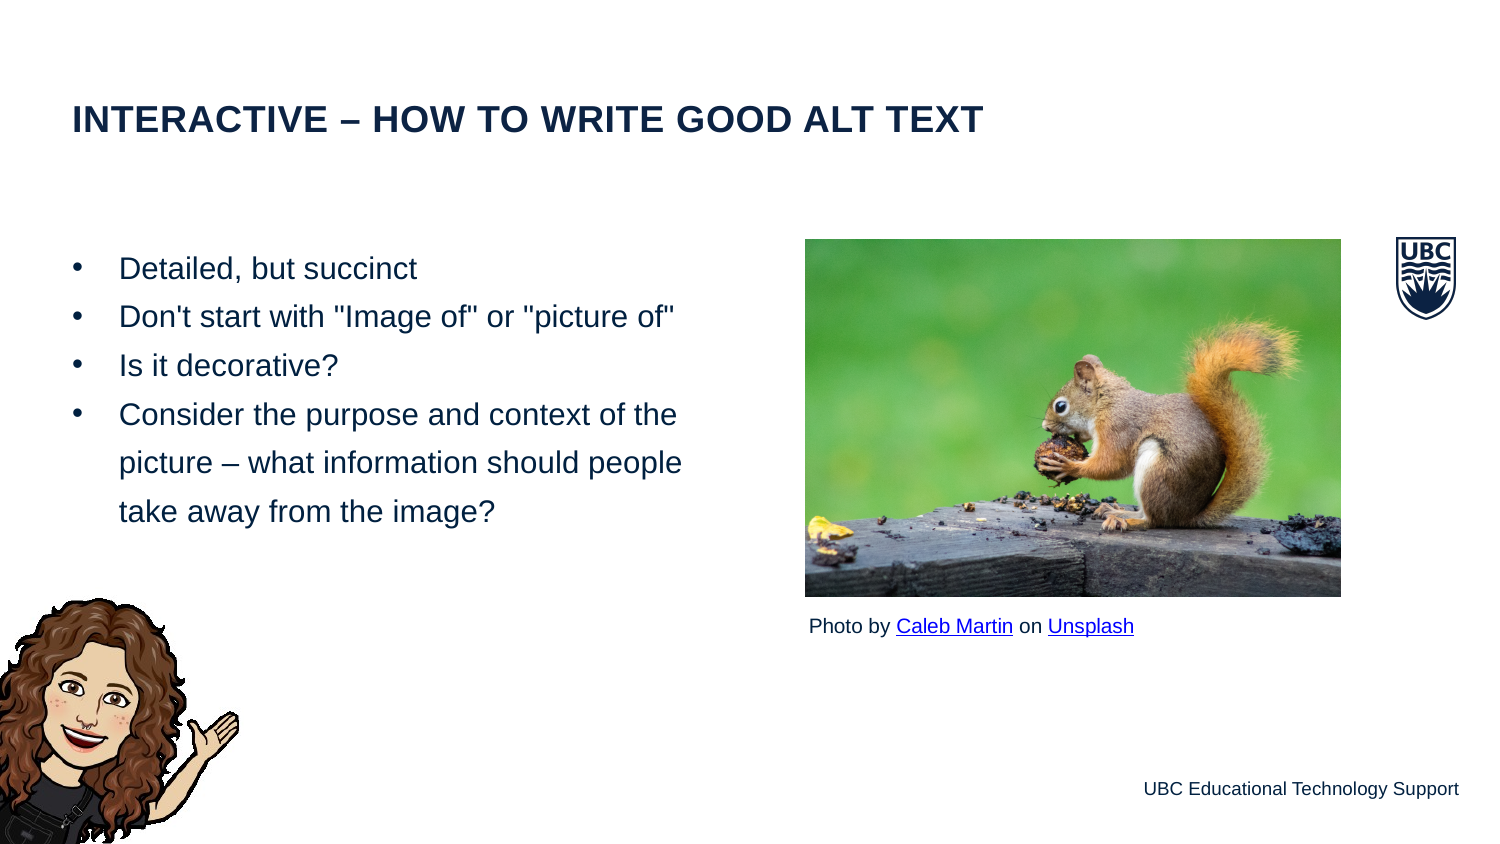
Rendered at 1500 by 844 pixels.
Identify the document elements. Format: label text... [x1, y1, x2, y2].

text_box Photo by Caleb Martin on Unsplash [793, 605, 1207, 646]
list Detailed, but succinct Don't start with "Image of" or "picture of" Is it decorative? Consider the purpose and context of the picture – what information should people take away from the image? [71, 236, 734, 755]
list Interactive – how to write good alt text [71, 67, 1329, 170]
picture [0, 472, 244, 844]
picture [805, 239, 1342, 597]
picture [1396, 237, 1456, 320]
